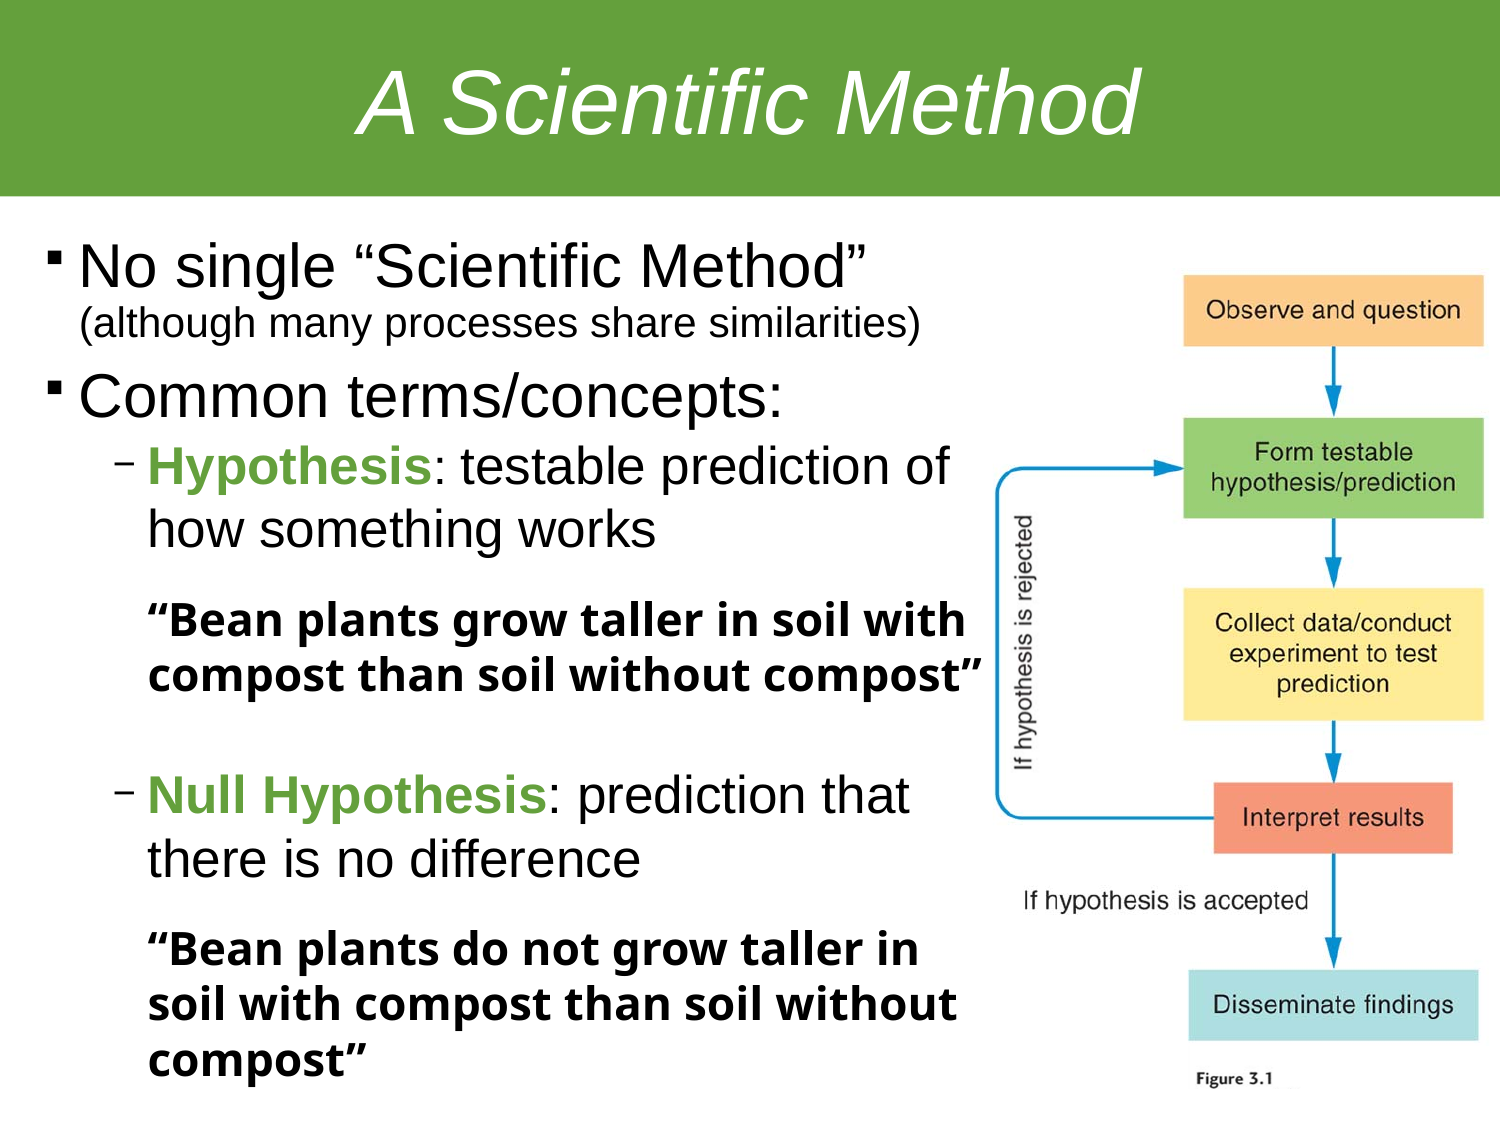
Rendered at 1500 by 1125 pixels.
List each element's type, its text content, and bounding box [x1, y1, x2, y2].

list No single “Scientific Method” (although many processes share similarities) Common terms/concepts: Hypothesis: testable prediction of how something works “Bean plants grow taller in soil with compost than soil without compost” Null Hypothesis: prediction that there is no difference “Bean plants do not grow taller in soil with compost than soil without compost” [29, 226, 1008, 1125]
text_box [988, 268, 1500, 1090]
title A Scientific Method [0, 0, 1500, 197]
